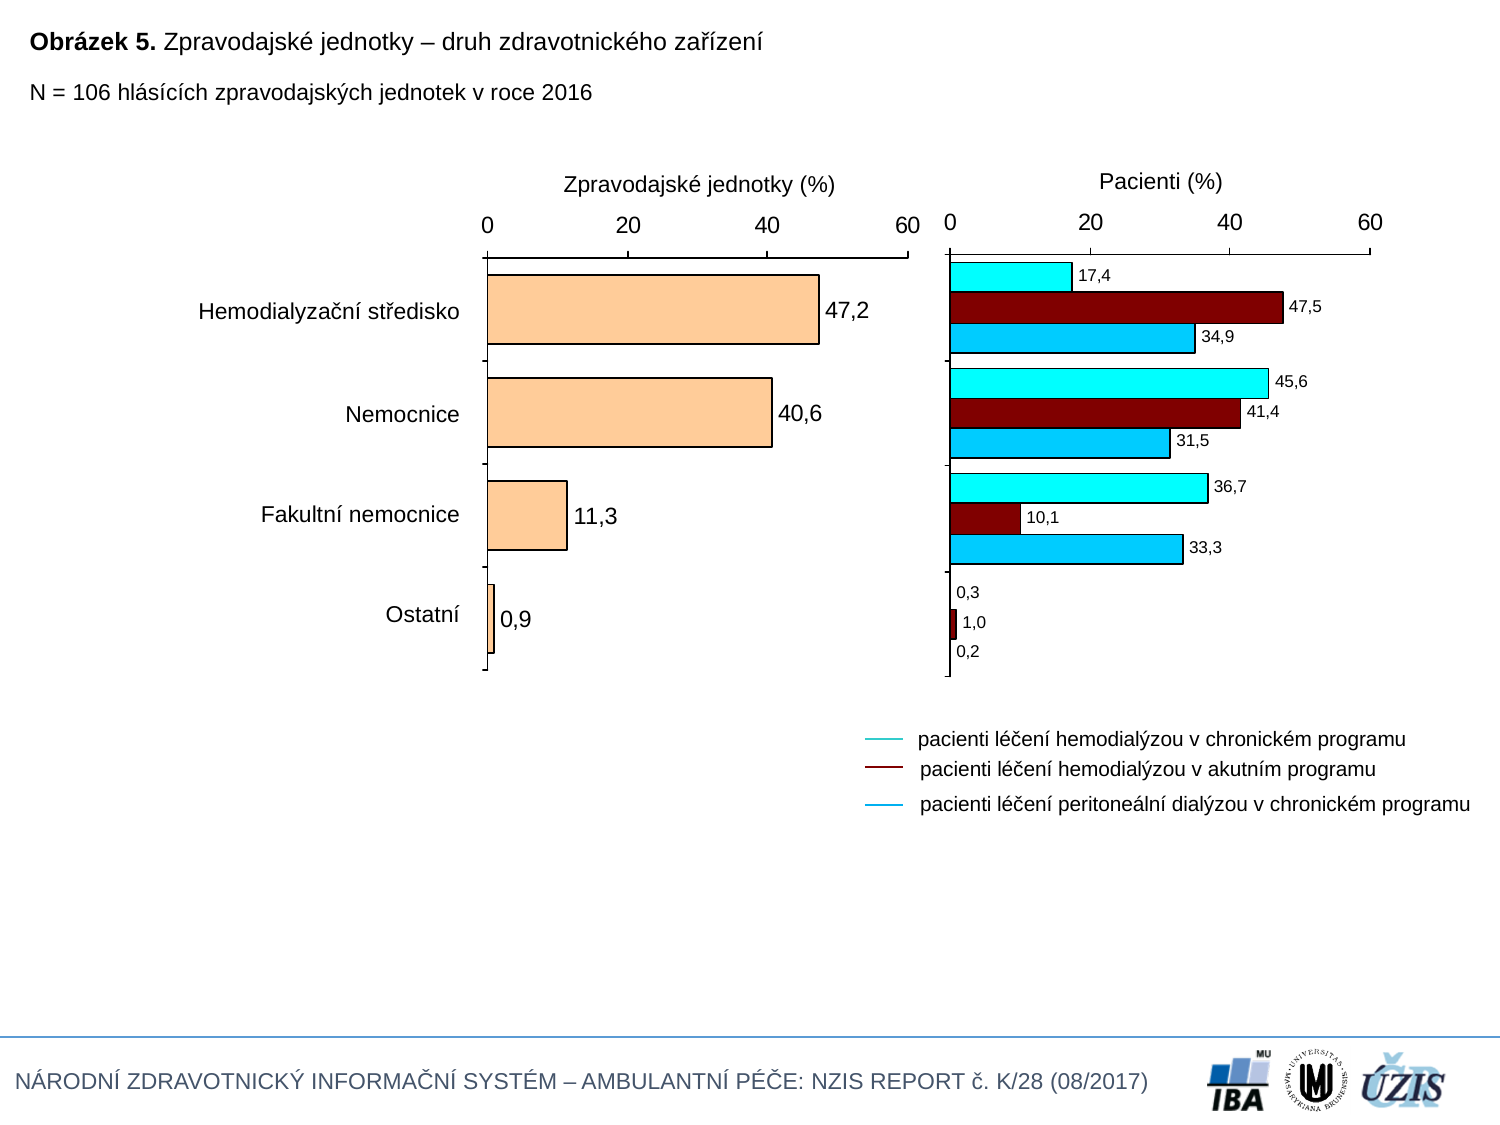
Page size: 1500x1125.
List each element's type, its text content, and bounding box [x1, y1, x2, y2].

picture [1280, 1044, 1457, 1116]
text_box Pacienti (%) [1084, 159, 1239, 181]
text_box pacienti léčení peritoneální dialýzou v chronickém programu [905, 783, 1486, 823]
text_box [448, 184, 910, 694]
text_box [910, 181, 1410, 700]
table_cell Nemocnice [21, 365, 448, 463]
text_box pacienti léčení hemodialýzou v akutním programu [905, 758, 1392, 783]
table_cell Ostatní [21, 565, 448, 663]
table_header Hemodialyzační středisko [21, 259, 448, 363]
picture [1207, 1050, 1271, 1111]
text_box Obrázek 5. Zpravodajské jednotky – druh zdravotnického zařízení [14, 18, 780, 63]
table_cell Fakultní nemocnice [21, 465, 448, 563]
text_box N = 106 hlásících zpravodajských jednotek v roce 2016 [14, 69, 608, 113]
text_box pacienti léčení hemodialýzou v chronickém programu [903, 717, 1442, 758]
text_box Zpravodajské jednotky (%) [548, 162, 851, 184]
